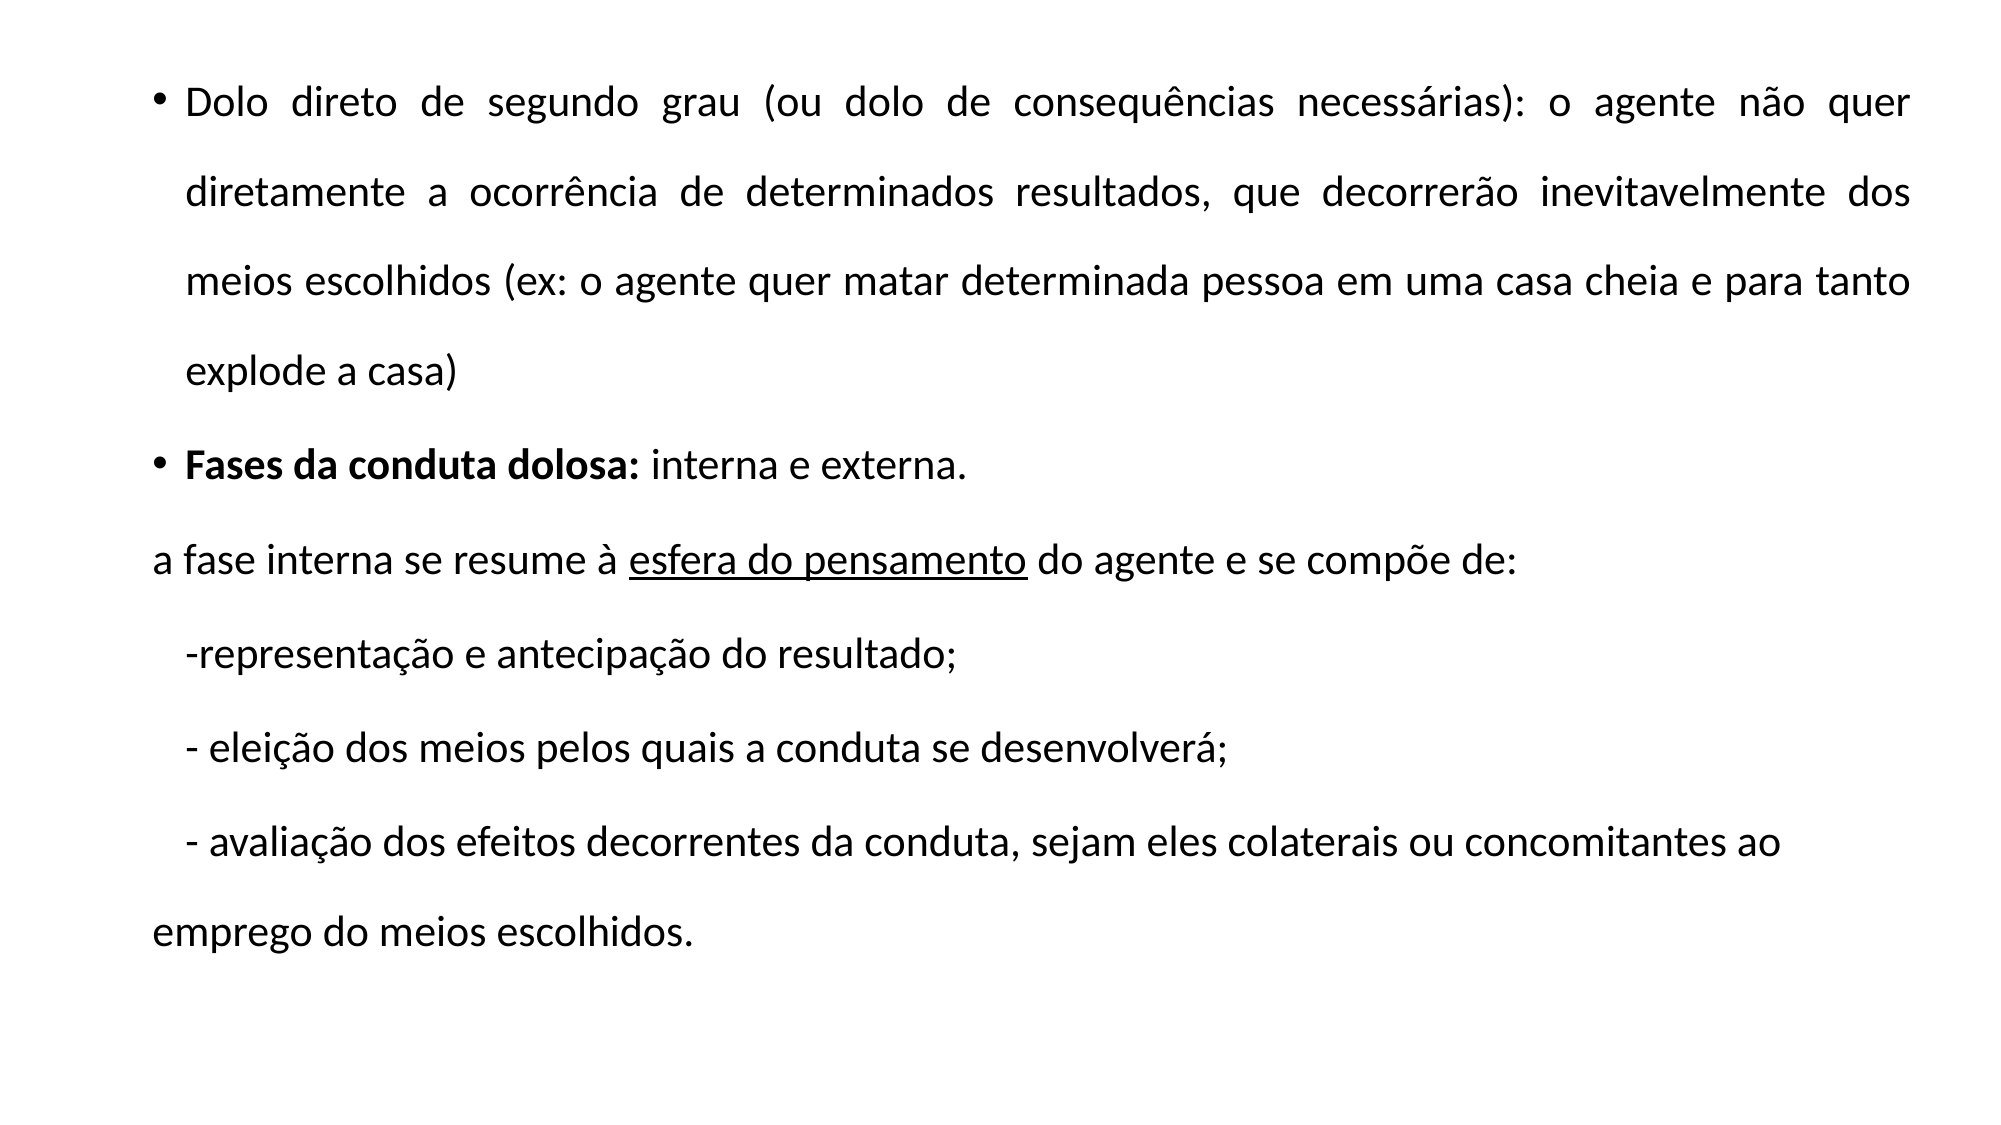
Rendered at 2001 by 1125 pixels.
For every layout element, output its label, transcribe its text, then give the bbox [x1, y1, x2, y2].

list Dolo direto de segundo grau (ou dolo de consequências necessárias): o agente não quer diretamente a ocorrência de determinados resultados, que decorrerão inevitavelmente dos meios escolhidos (ex: o agente quer matar determinada pessoa em uma casa cheia e para tanto explode a casa) Fases da conduta dolosa: interna e externa. a fase interna se resume à esfera do pensamento do agente e se compõe de: -representação e antecipação do resultado; - eleição dos meios pelos quais a conduta se desenvolverá; - avaliação dos efeitos decorrentes da conduta, sejam eles colaterais ou concomitantes ao emprego do meios escolhidos. [137, 28, 1929, 1093]
